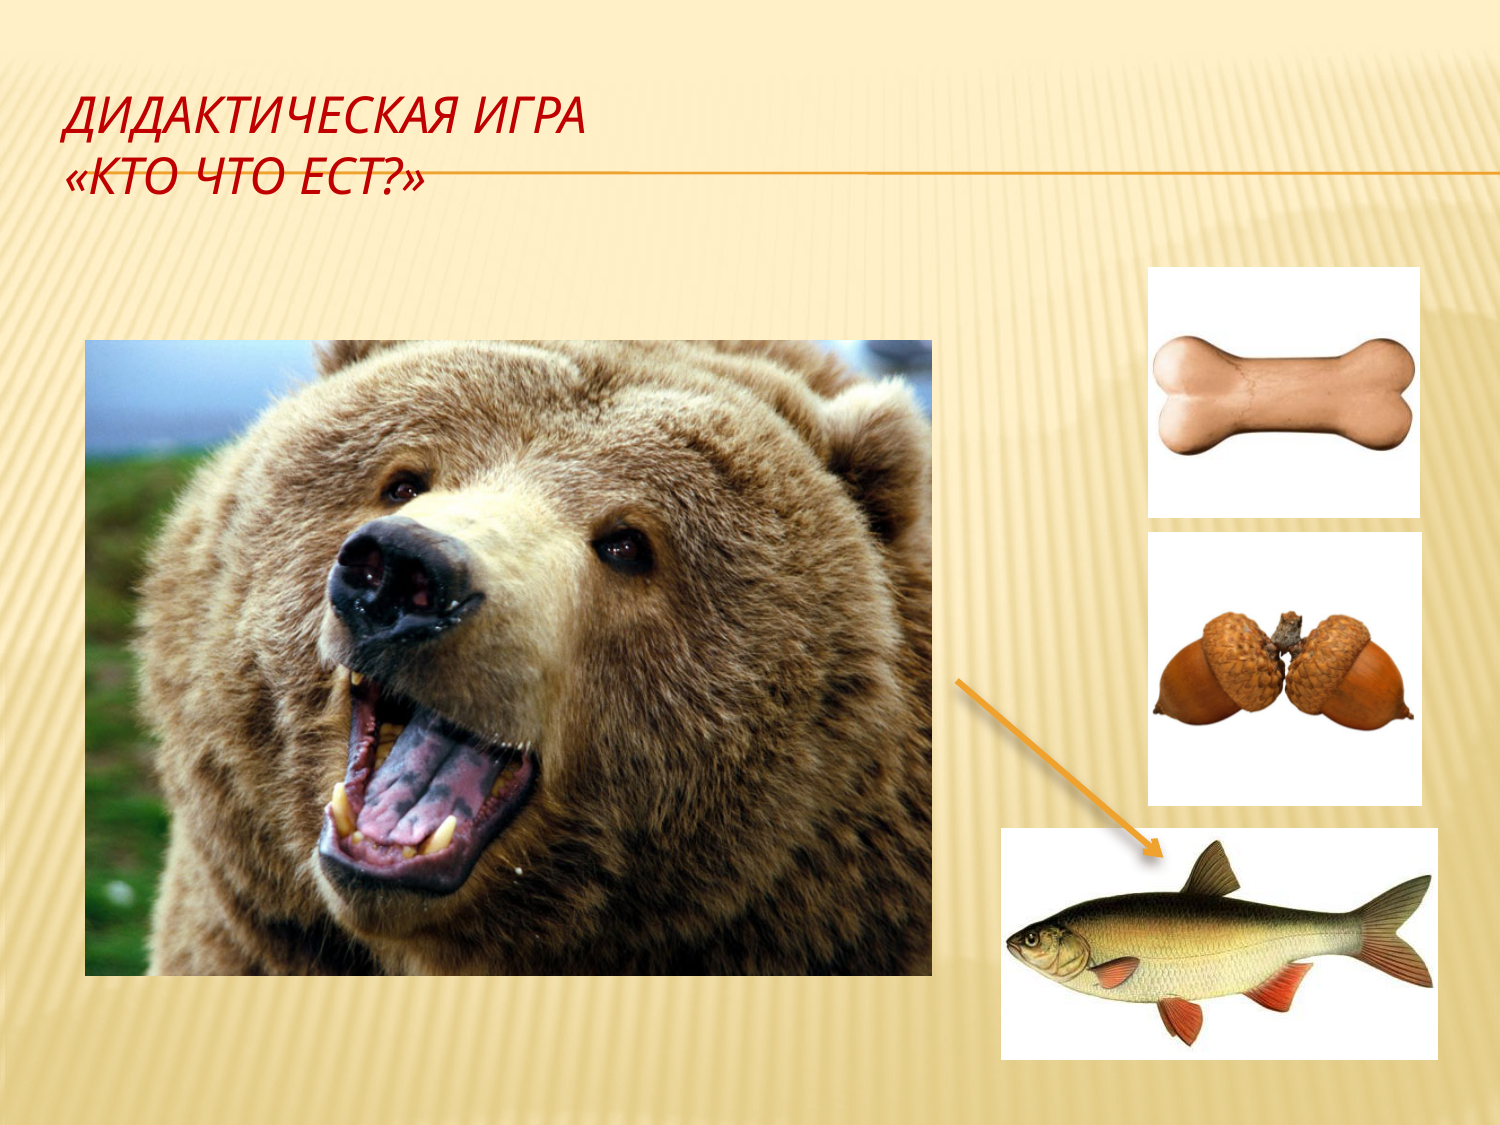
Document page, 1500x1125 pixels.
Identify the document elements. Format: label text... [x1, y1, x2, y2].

picture [1148, 266, 1420, 518]
picture [1000, 827, 1439, 1061]
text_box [956, 680, 1164, 858]
picture [1148, 532, 1422, 806]
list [85, 340, 932, 977]
title Дидактическая игра «Кто что ест?» [50, 75, 1475, 213]
